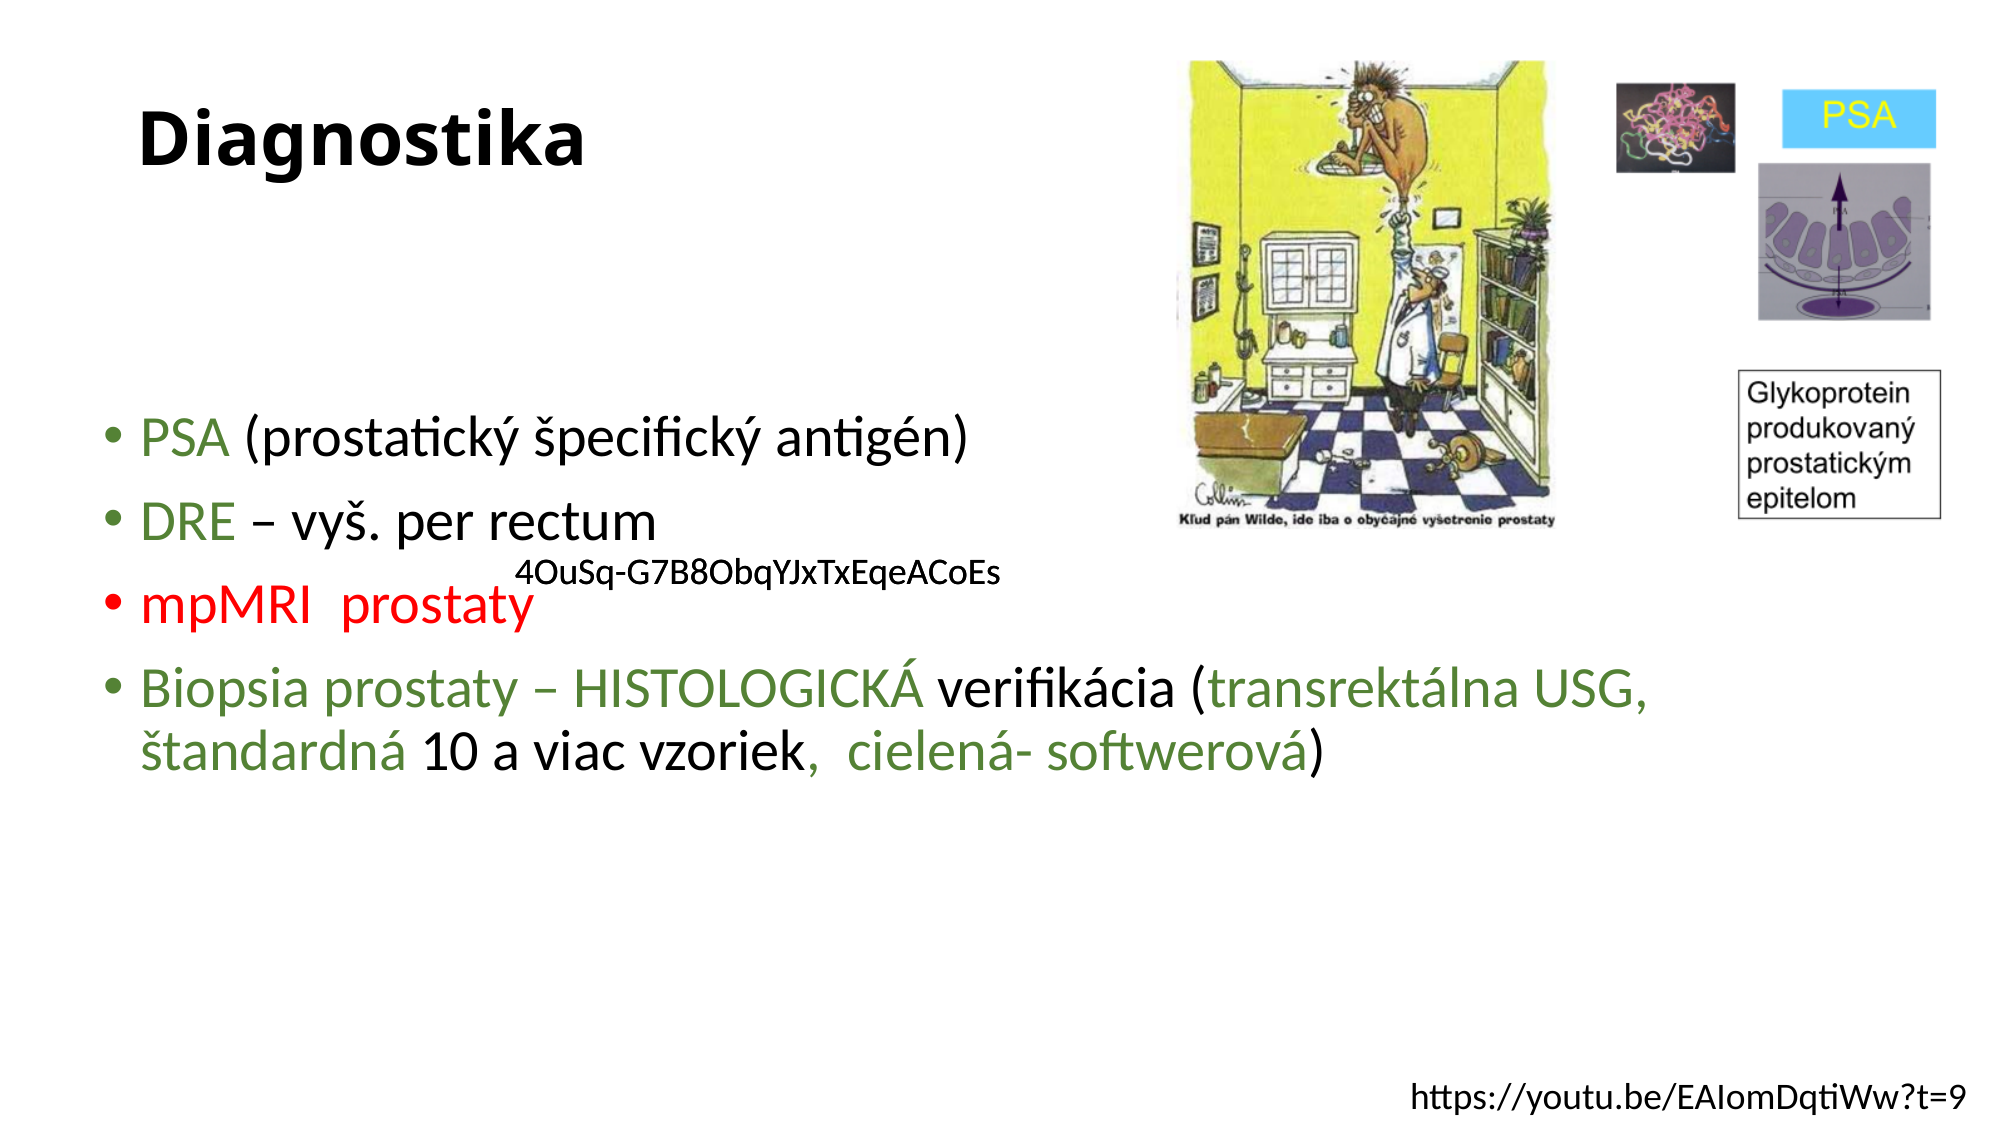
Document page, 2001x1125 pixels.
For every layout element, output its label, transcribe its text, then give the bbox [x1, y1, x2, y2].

text_box 4OuSq-G7B8ObqYJxTxEqeACoEs [500, 539, 1500, 600]
list PSA (prostatický špecifický antigén) DRE – vyš. per rectum mpMRI prostaty Biopsia prostaty – HISTOLOGICKÁ verifikácia (transrektálna USG, štandardná 10 a viac vzoriek, cielená- softwerová) [88, 398, 1814, 1113]
text_box https://youtu.be/EAIomDqtiWw?t=9 [1395, 1064, 2000, 1125]
picture [1170, 34, 1978, 549]
title Diagnostika [121, 32, 1847, 250]
